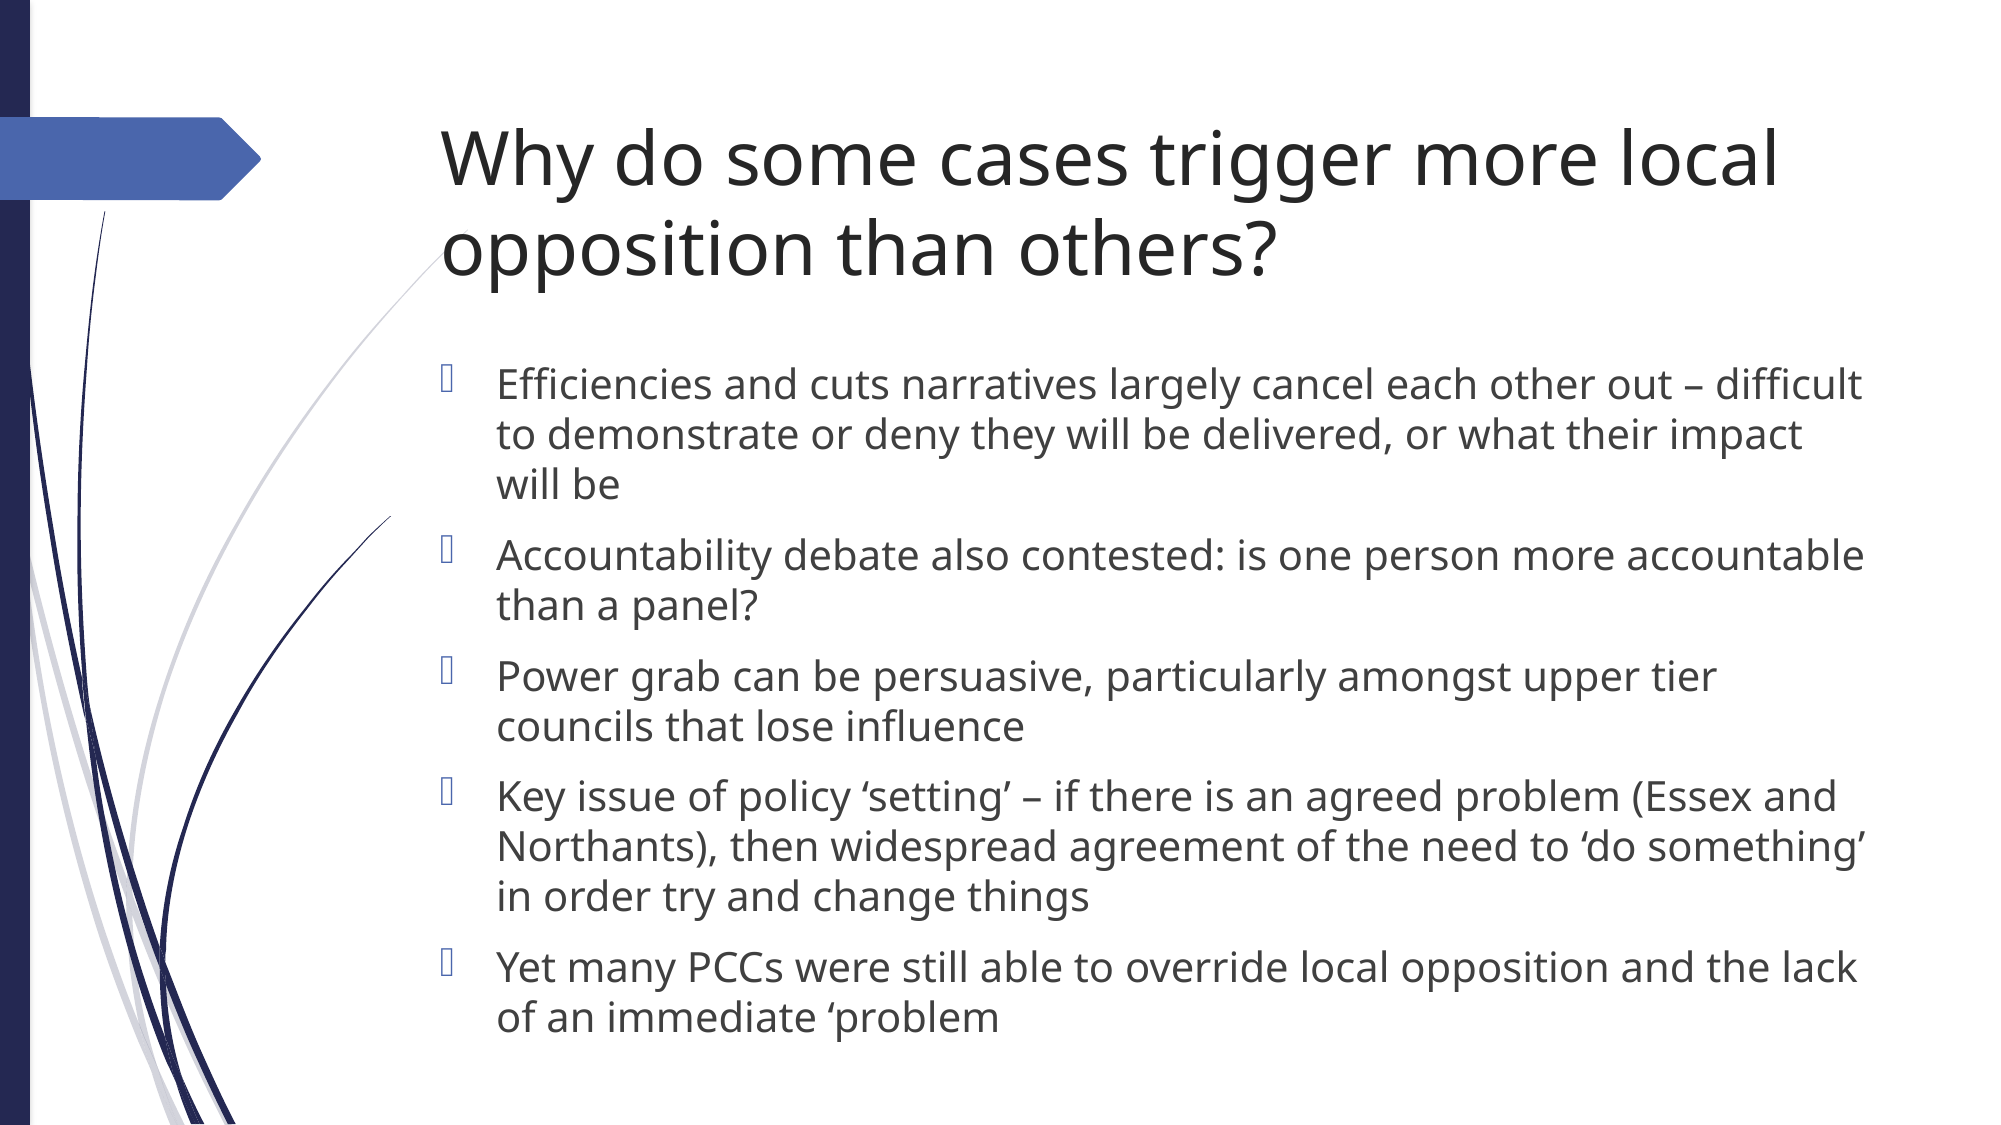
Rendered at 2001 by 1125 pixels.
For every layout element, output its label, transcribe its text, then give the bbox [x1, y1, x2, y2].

list Efficiencies and cuts narratives largely cancel each other out – difficult to demonstrate or deny they will be delivered, or what their impact will be Accountability debate also contested: is one person more accountable than a panel? Power grab can be persuasive, particularly amongst upper tier councils that lose influence Key issue of policy ‘setting’ – if there is an agreed problem (Essex and Northants), then widespread agreement of the need to ‘do something’ in order try and change things Yet many PCCs were still able to override local opposition and the lack of an immediate ‘problem [424, 350, 1888, 970]
title Why do some cases trigger more local opposition than others? [425, 102, 1888, 313]
